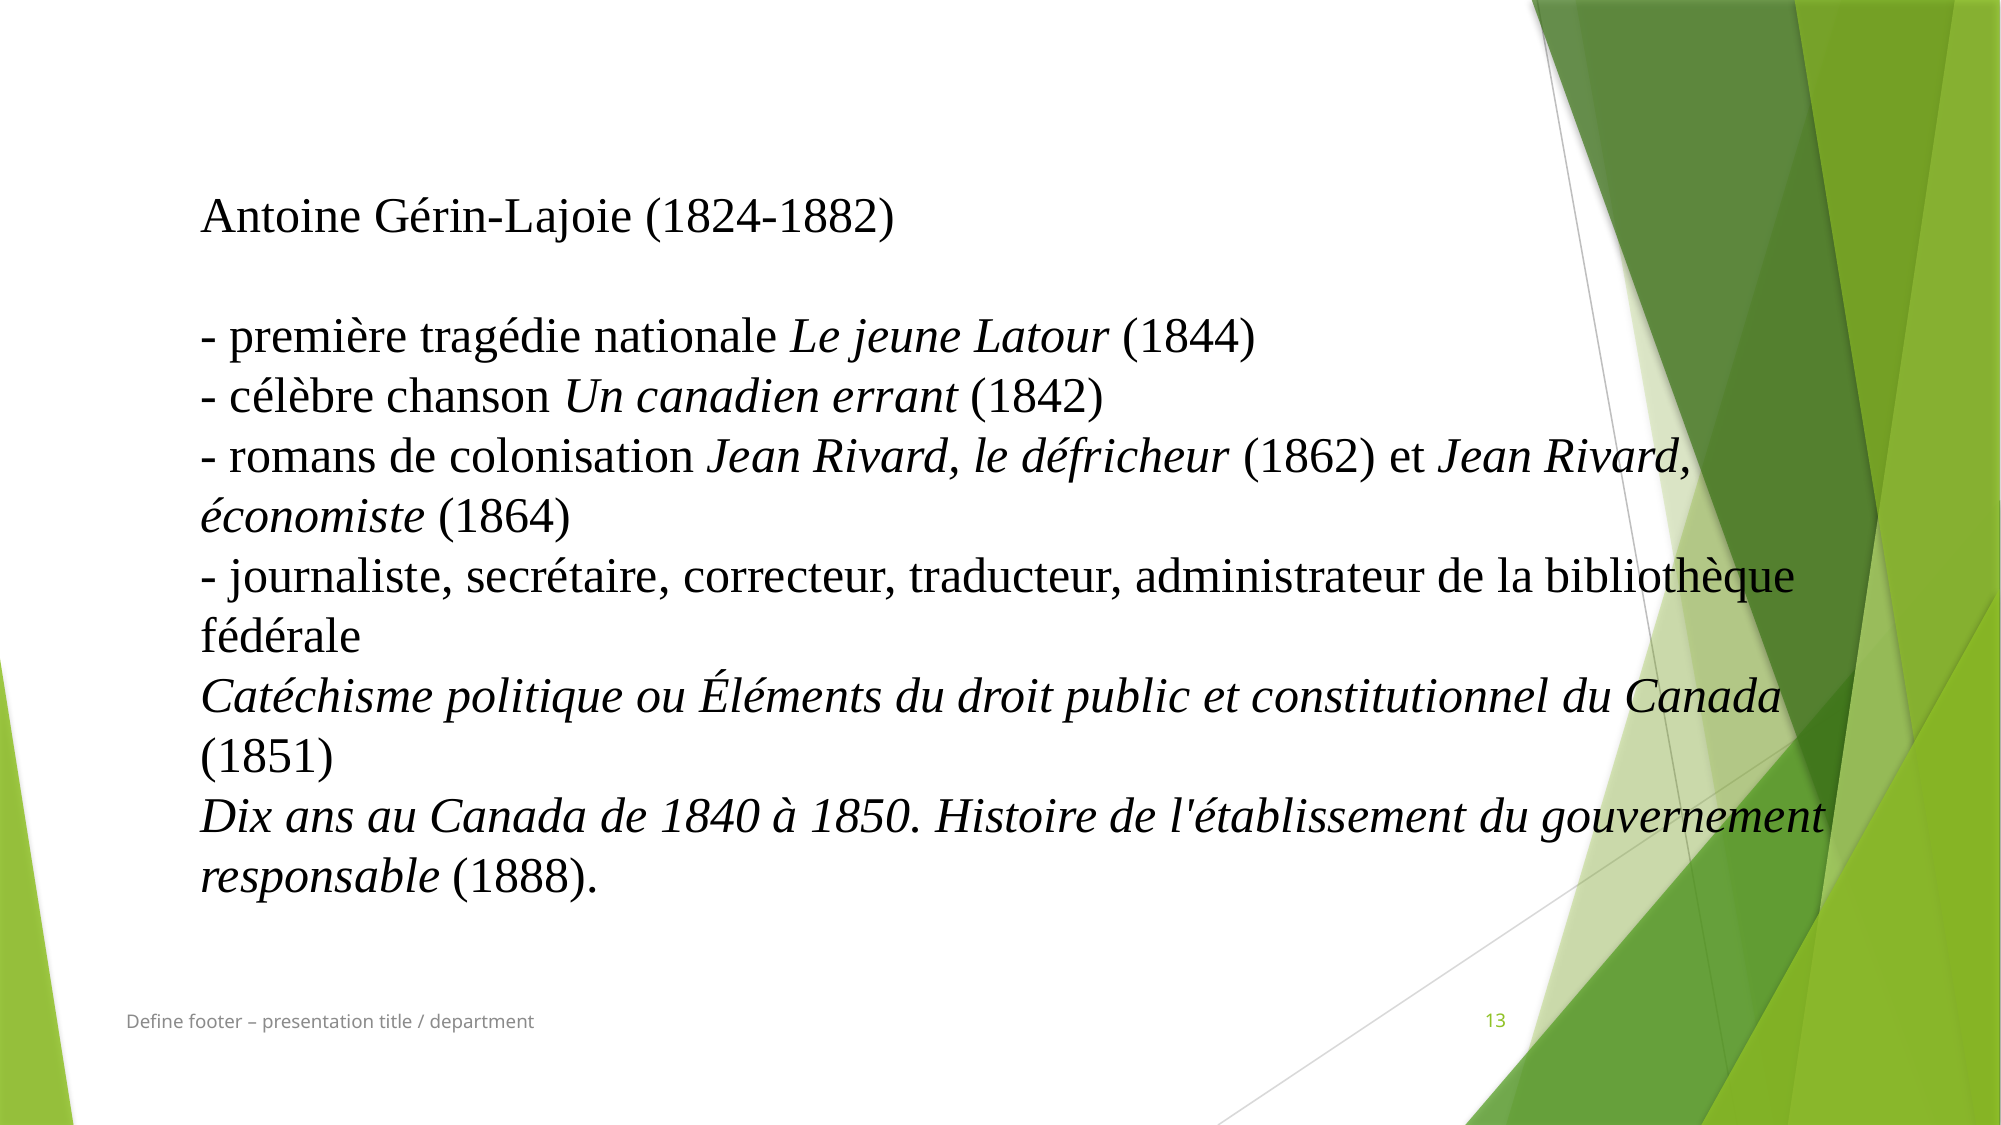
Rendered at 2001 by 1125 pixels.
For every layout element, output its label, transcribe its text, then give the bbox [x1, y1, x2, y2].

slide_number 13 [1409, 991, 1522, 1051]
text_box Antoine Gérin-Lajoie (1824-1882) - première tragédie nationale Le jeune Latour (1844) - célèbre chanson Un canadien errant (1842) - romans de colonisation Jean Rivard, le défricheur (1862) et Jean Rivard, économiste (1864) - journaliste, secrétaire, correcteur, traducteur, administrateur de la bibliothèque fédérale Catéchisme politique ou Éléments du droit public et constitutionnel du Canada (1851) Dix ans au Canada de 1840 à 1850. Histoire de l'établissement du gouvernement responsable (1888). [185, 174, 1910, 910]
footer Define footer – presentation title / department [111, 991, 1145, 1051]
